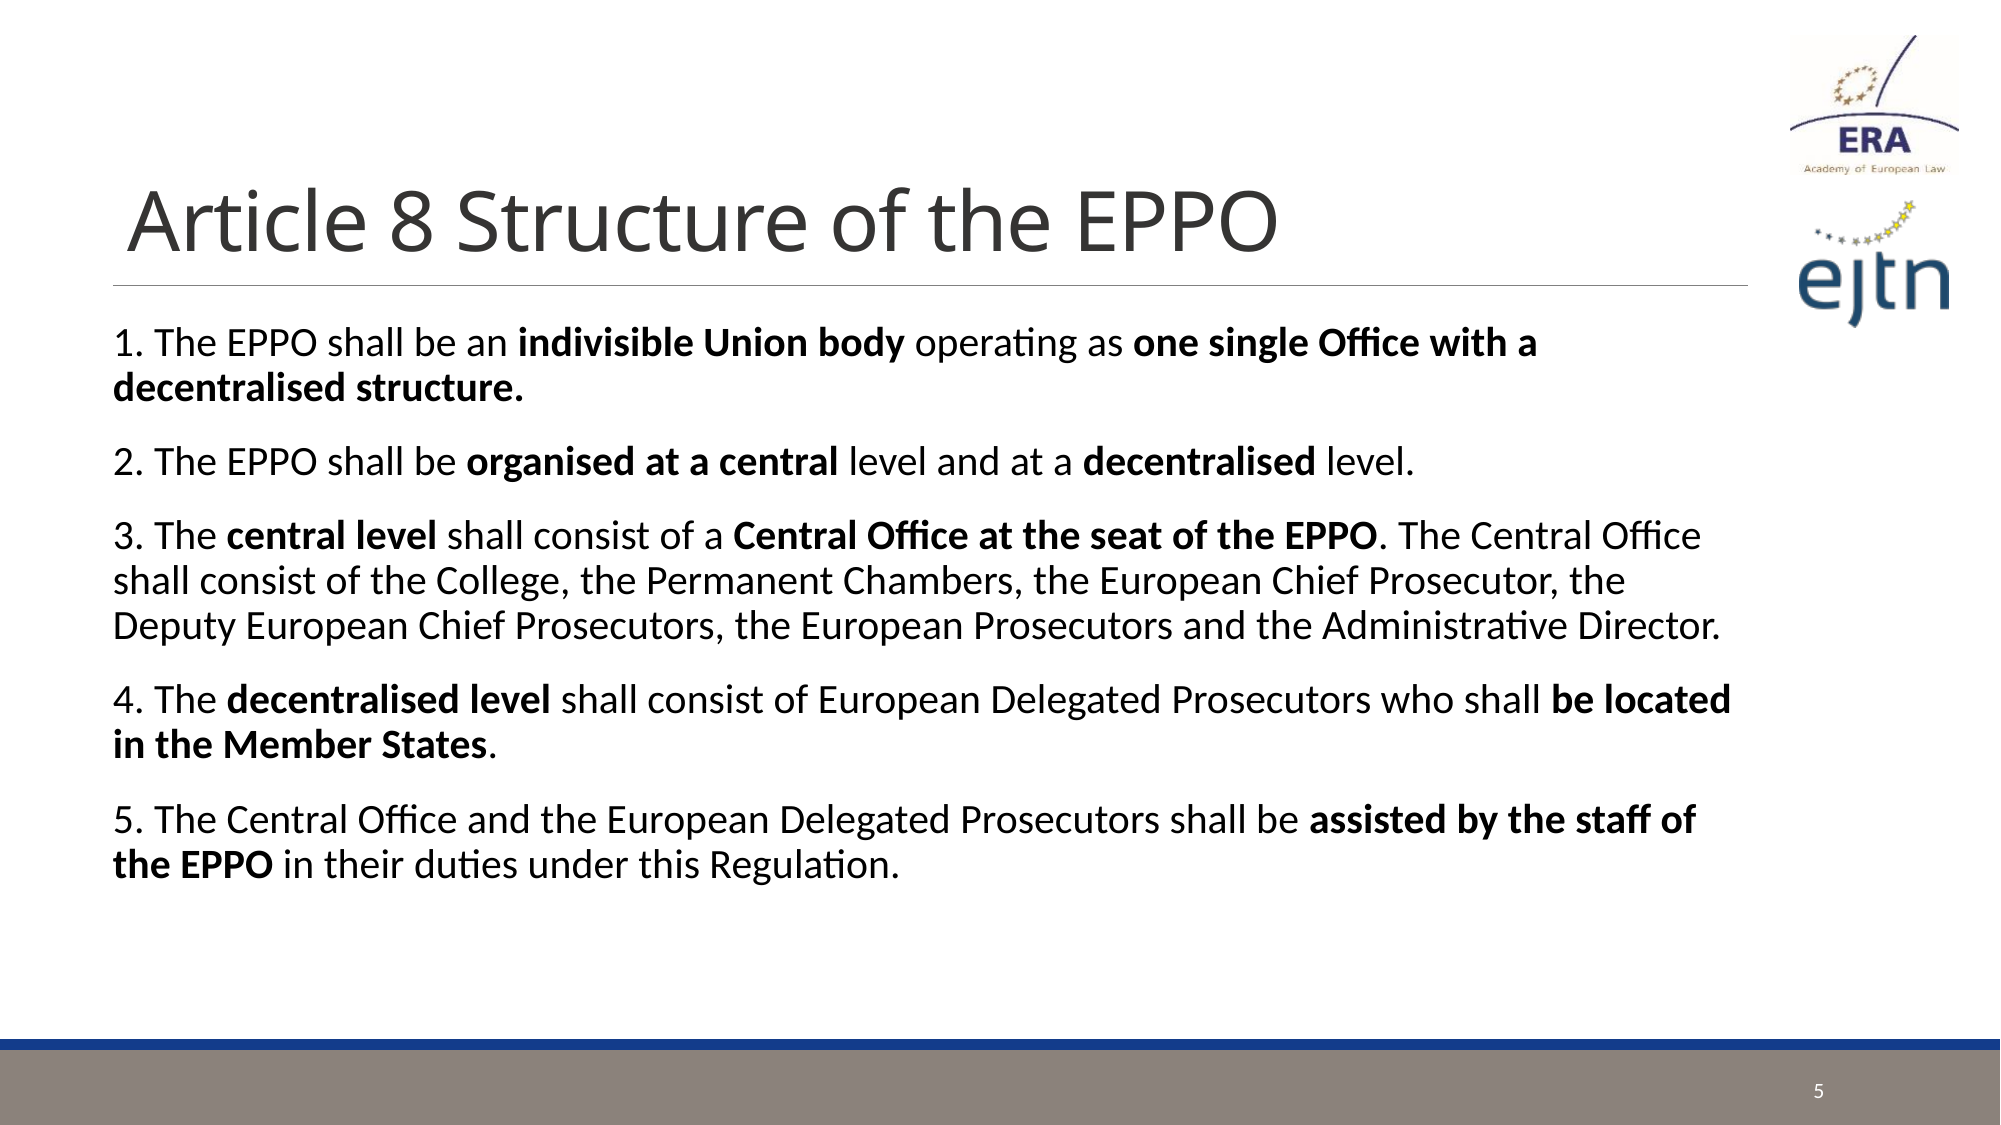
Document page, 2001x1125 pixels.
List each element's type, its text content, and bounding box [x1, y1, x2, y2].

list 1. The EPPO shall be an indivisible Union body operating as one single Office with a decentralised structure. 2. The EPPO shall be organised at a central level and at a decentralised level. 3. The central level shall consist of a Central Office at the seat of the EPPO. The Central Office shall consist of the College, the Permanent Chambers, the European Chief Prosecutor, the Deputy European Chief Prosecutors, the European Prosecutors and the Administrative Director. 4. The decentralised level shall consist of European Delegated Prosecutors who shall be located in the Member States. 5. The Central Office and the European Delegated Prosecutors shall be assisted by the staff of the EPPO in their duties under this Regulation. [112, 312, 1748, 1013]
picture [1790, 35, 1959, 175]
title Article 8 Structure of the EPPO [112, 38, 1748, 277]
picture [1799, 199, 1949, 328]
slide_number 5 [1624, 1059, 1840, 1120]
